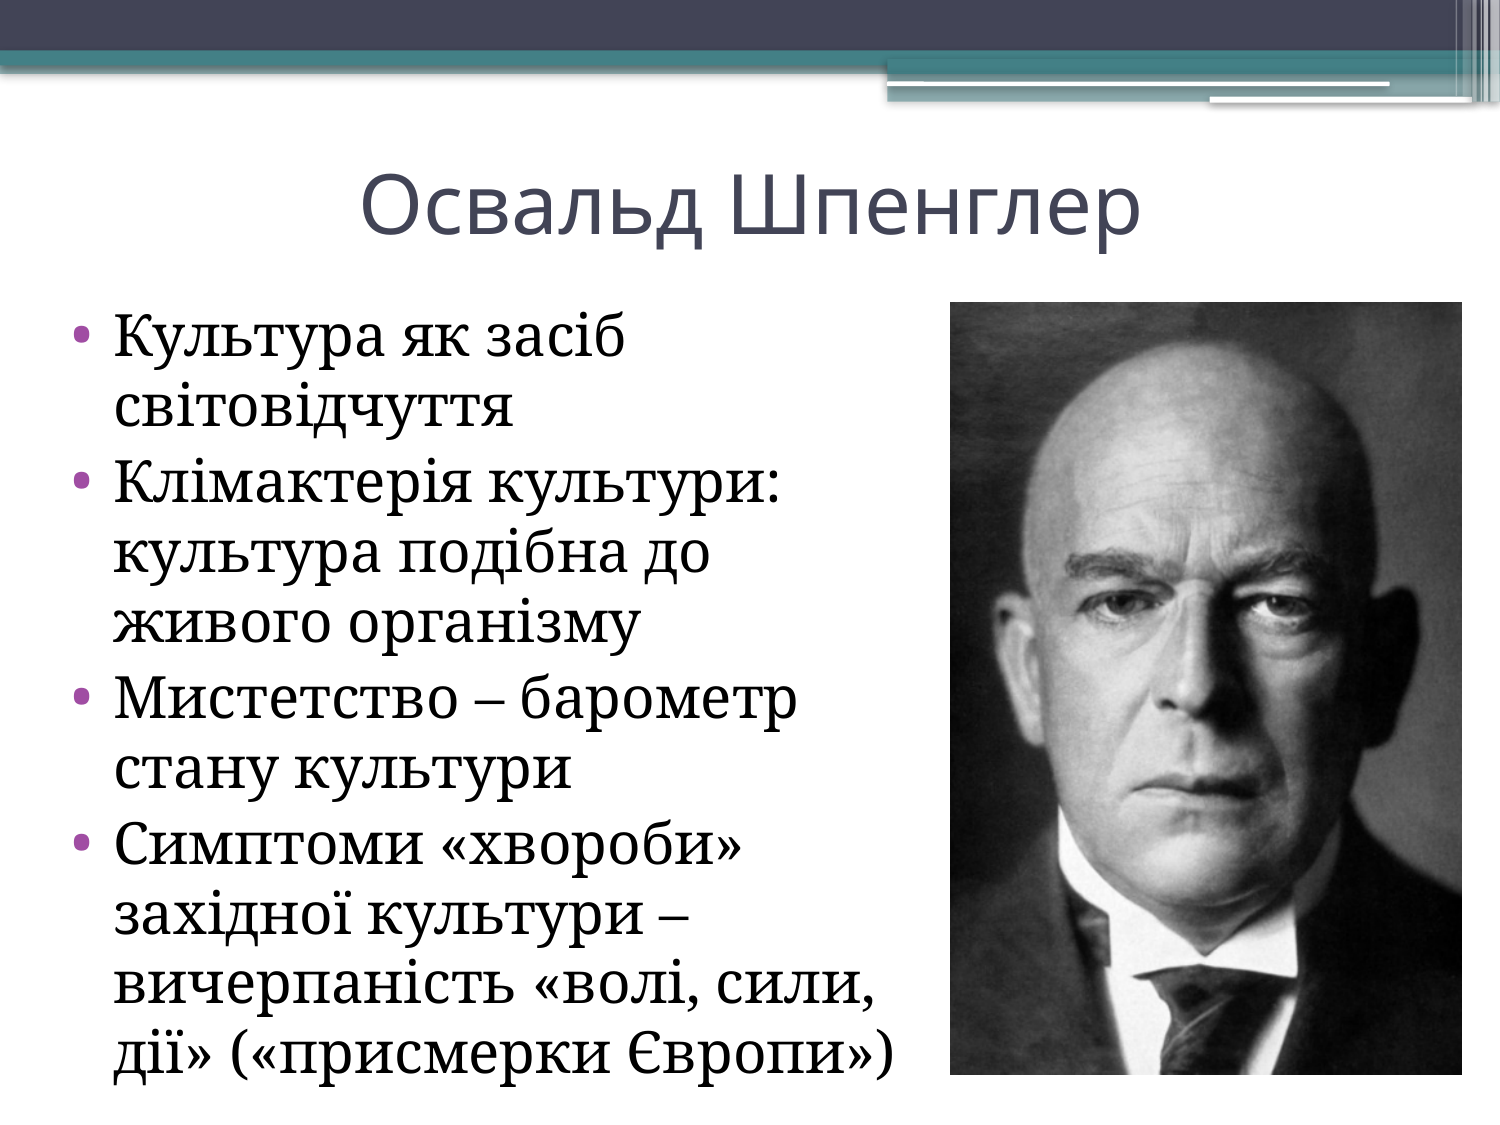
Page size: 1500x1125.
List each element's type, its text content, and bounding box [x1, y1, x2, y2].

list Культура як засіб світовідчуття Клімактерія культури: культура подібна до живого організму Мистетство – барометр стану культури Симптоми «хвороби» західної культури – вичерпаність «волі, сили, дії» («присмерки Європи») [38, 290, 938, 1125]
title Освальд Шпенглер [76, 113, 1427, 289]
picture [950, 302, 1462, 1076]
